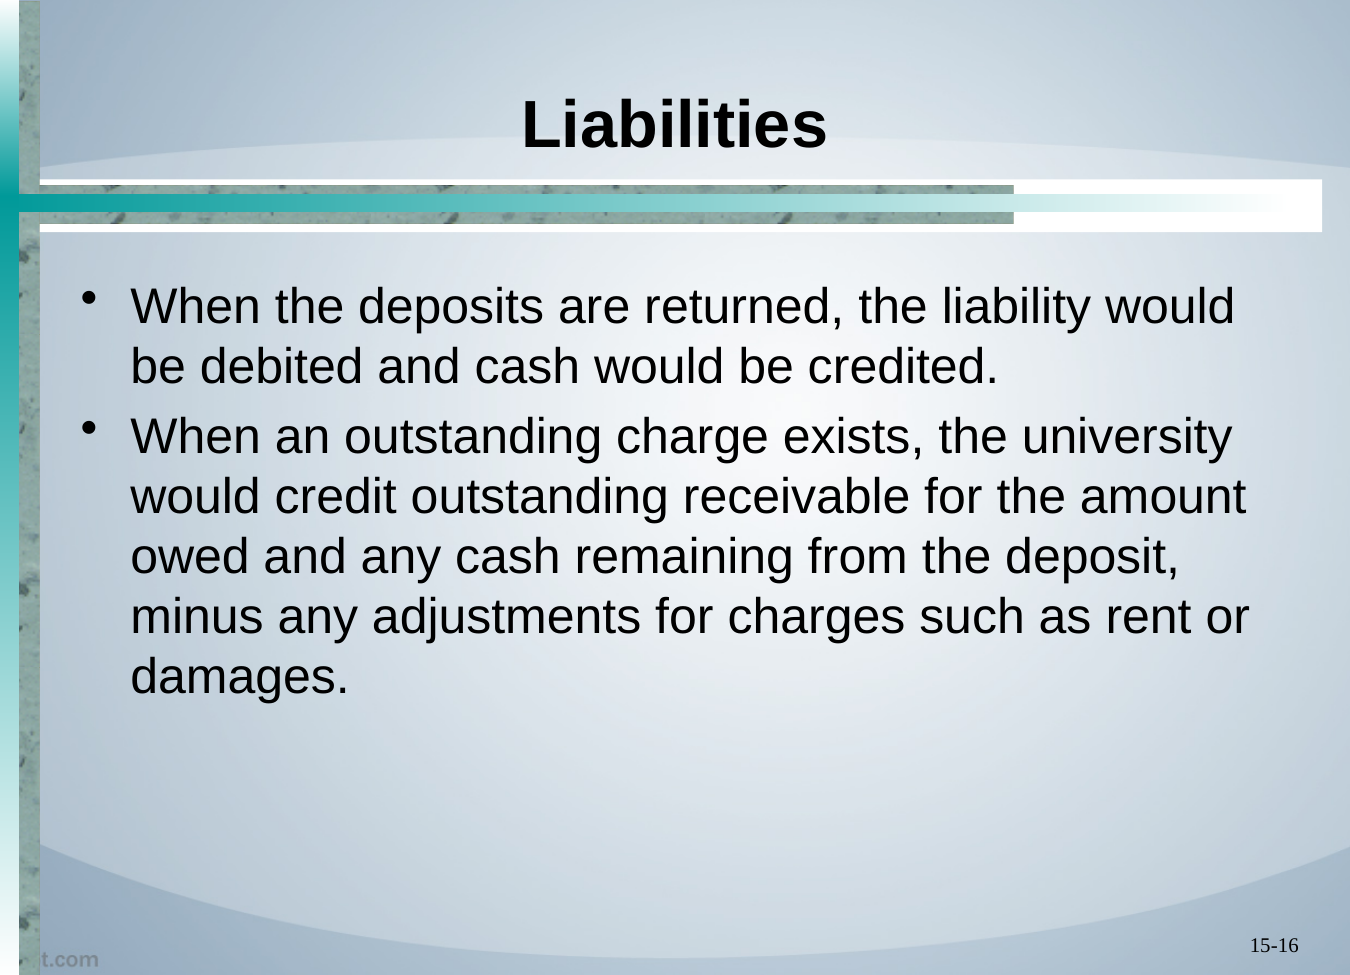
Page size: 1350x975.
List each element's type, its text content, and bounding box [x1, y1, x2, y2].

picture [19, 0, 1350, 975]
title Liabilities [67, 39, 1283, 202]
list When the deposits are returned, the liability would be debited and cash would be credited. When an outstanding charge exists, the university would credit outstanding receivable for the amount owed and any cash remaining from the deposit, minus any adjustments for charges such as rent or damages. [67, 266, 1283, 975]
